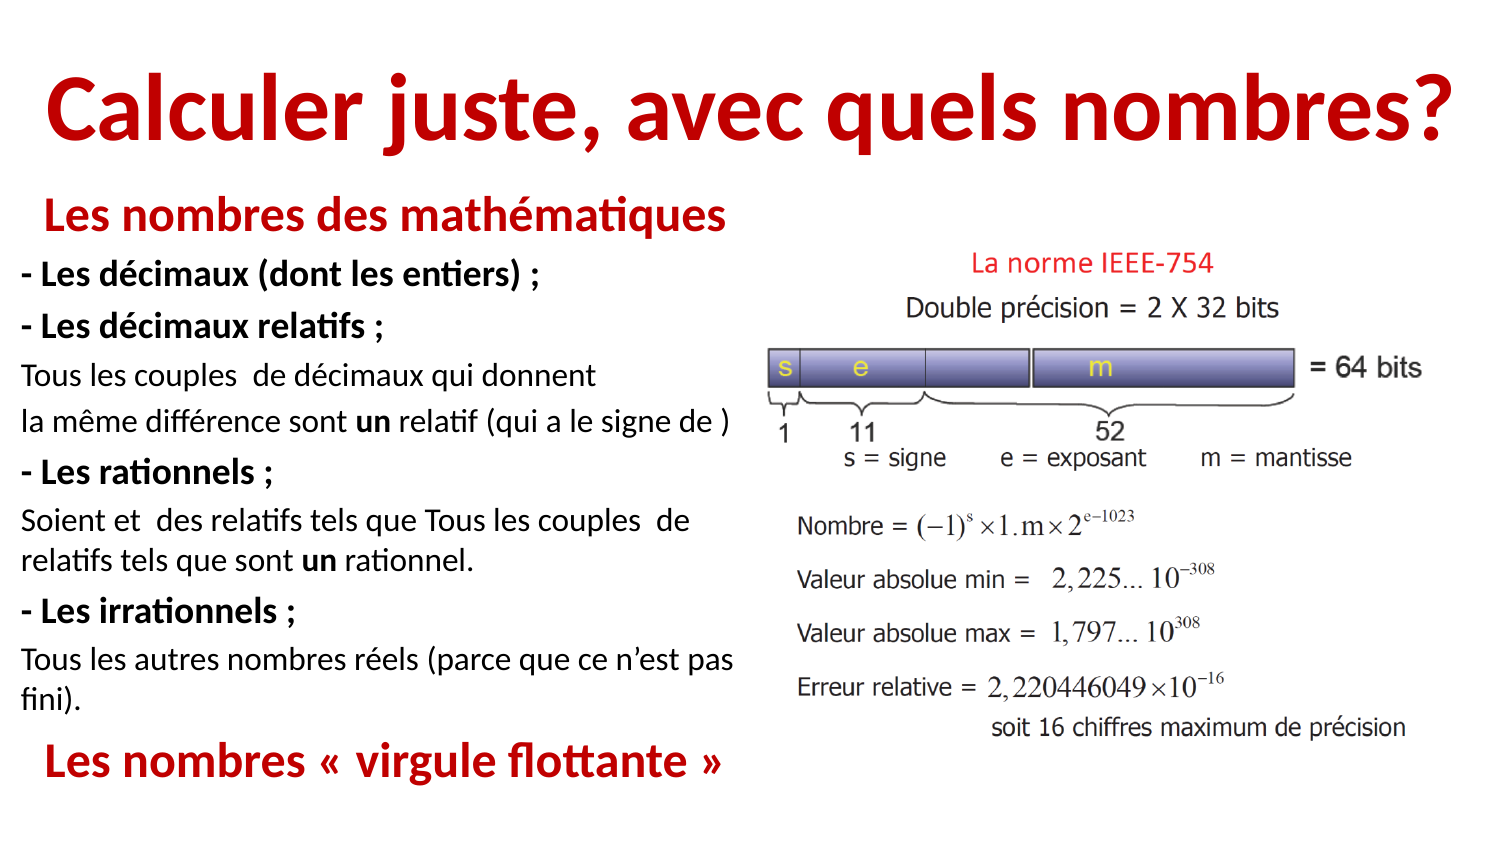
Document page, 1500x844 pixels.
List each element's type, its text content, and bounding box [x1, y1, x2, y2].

picture [761, 237, 1436, 777]
title Calculer juste, avec quels nombres? [7, 32, 1497, 173]
